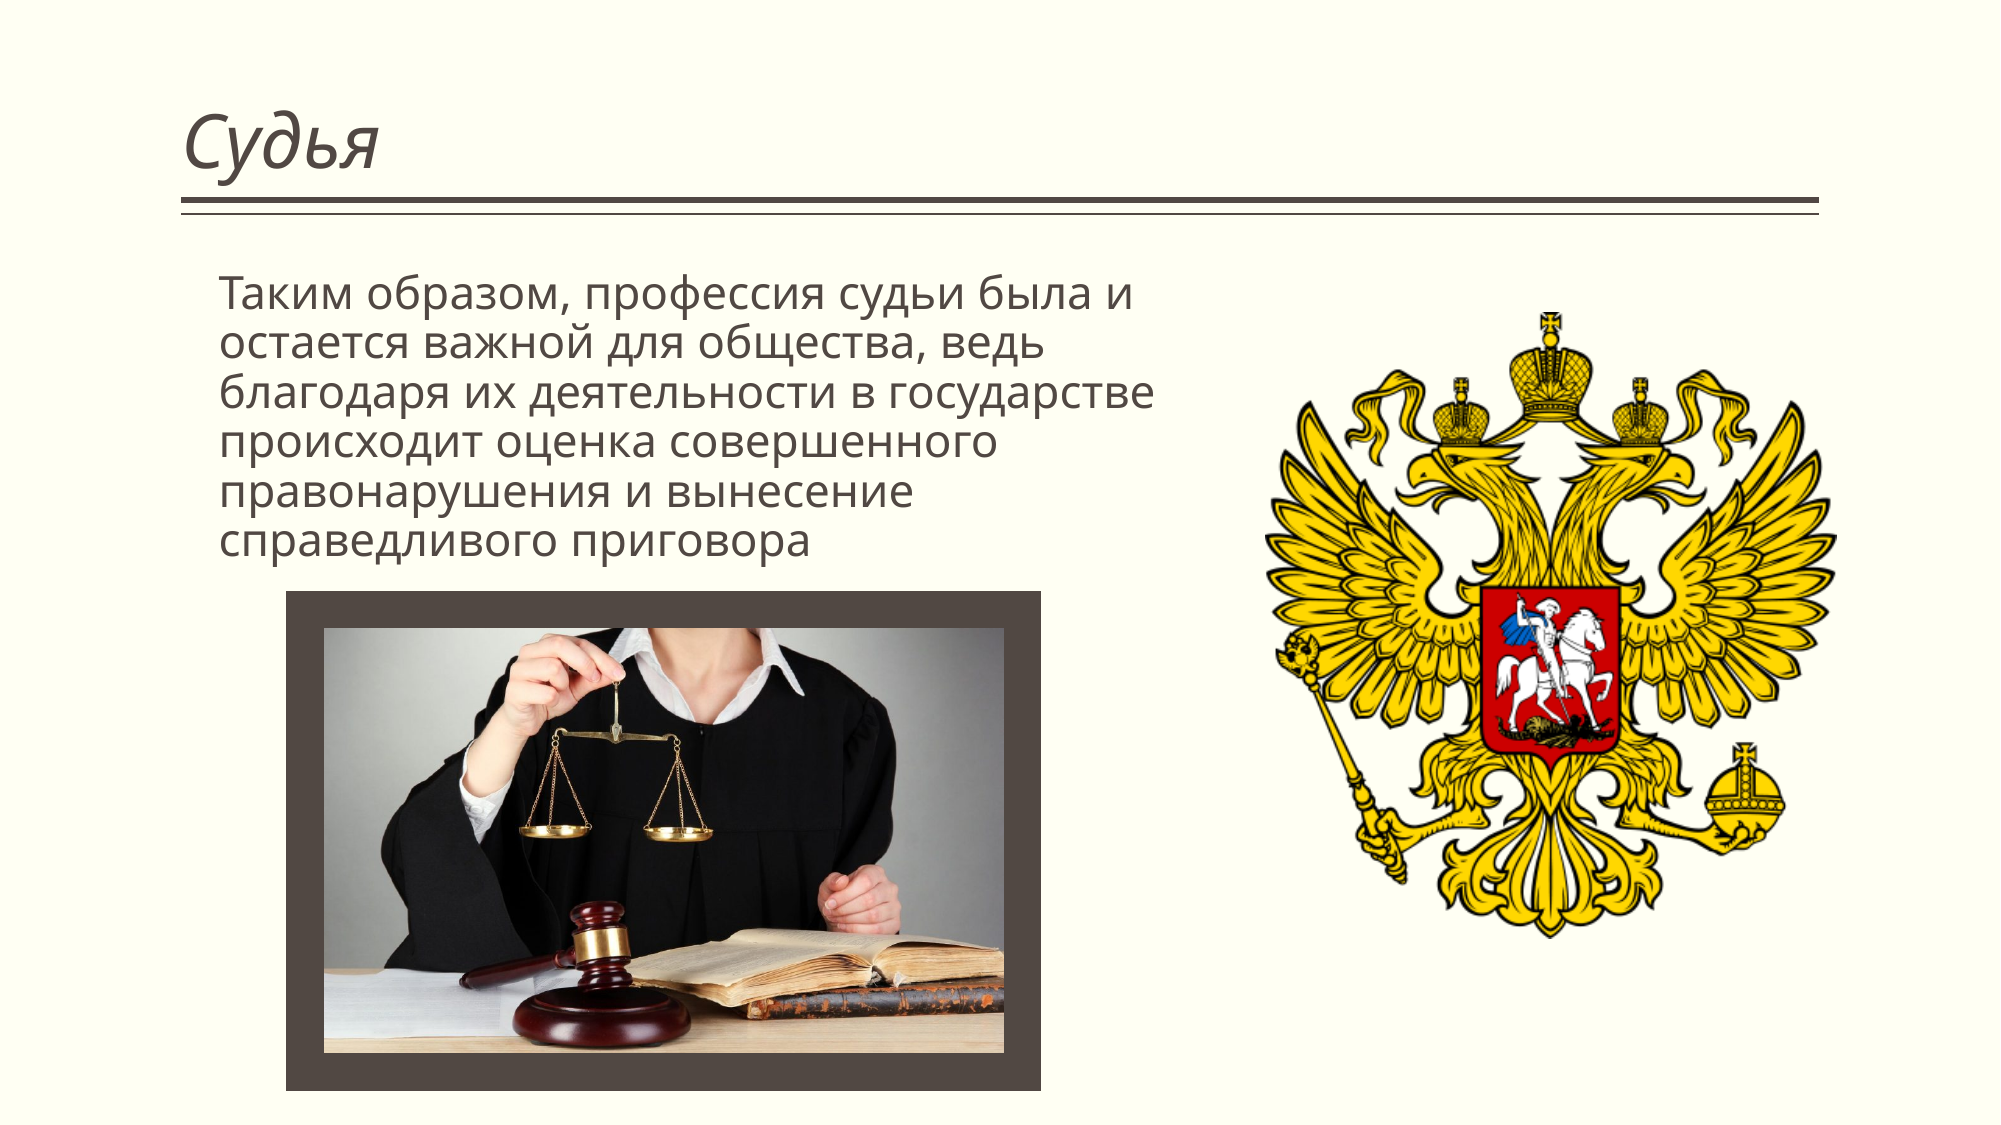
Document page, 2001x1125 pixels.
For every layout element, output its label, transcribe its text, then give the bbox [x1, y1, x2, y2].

title Судья [181, 12, 1819, 193]
list Таким образом, профессия судьи была и остается важной для общества, ведь благодаря их деятельности в государстве происходит оценка совершенного правонарушения и вынесение справедливого приговора [181, 262, 1188, 1013]
picture [1265, 312, 1837, 939]
picture [323, 628, 1004, 1054]
